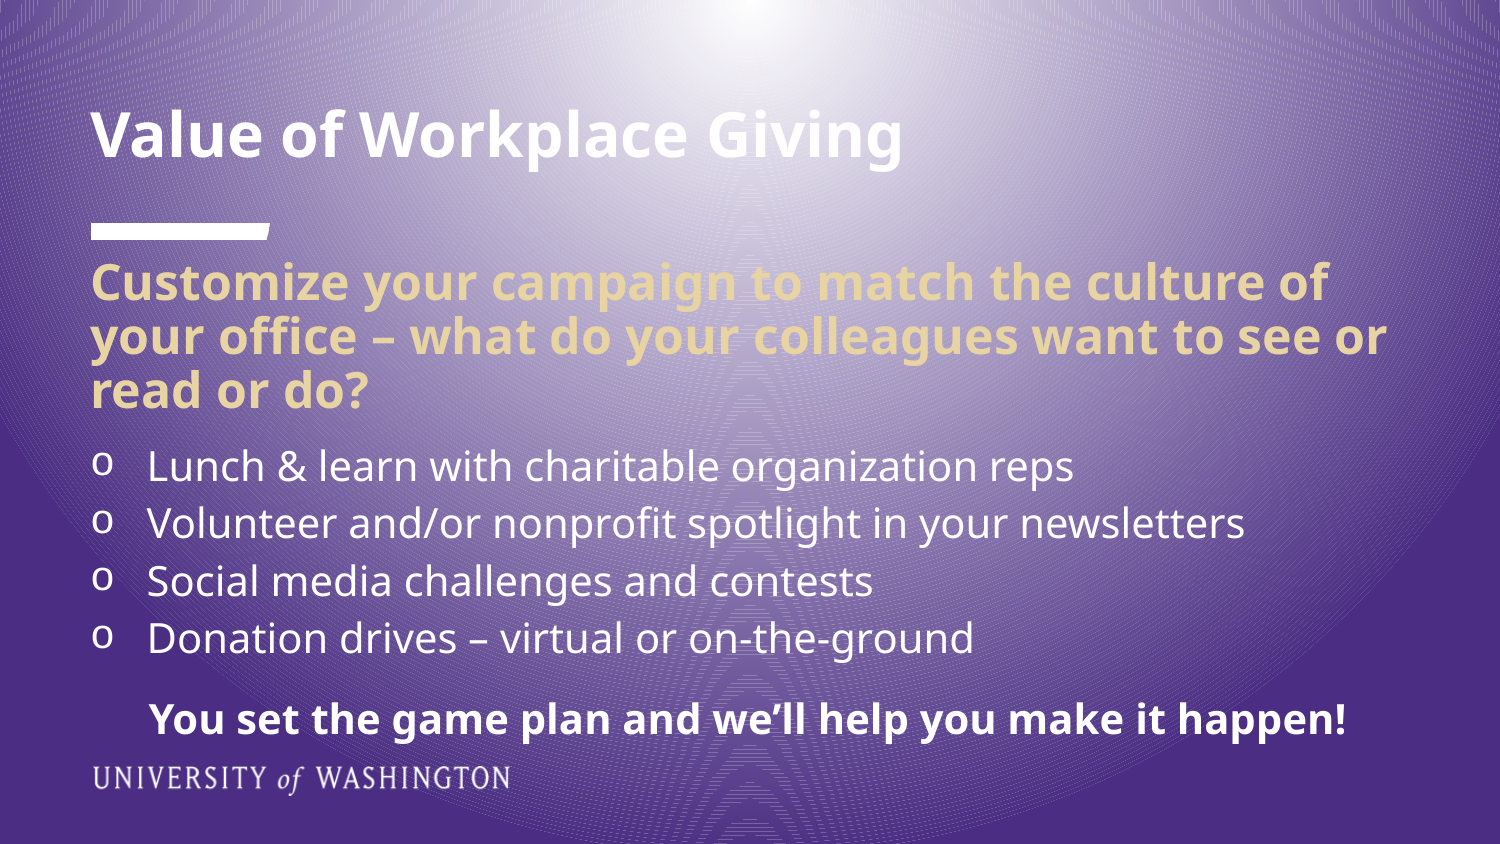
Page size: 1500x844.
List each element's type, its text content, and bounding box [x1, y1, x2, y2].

title Value of Workplace Giving [75, 60, 1419, 178]
picture [91, 223, 270, 240]
list Customize your campaign to match the culture of your office – what do your colleagues want to see or read or do? [75, 249, 1419, 367]
list Lunch & learn with charitable organization reps Volunteer and/or nonprofit spotlight in your newsletters Social media challenges and contests Donation drives – virtual or on-the-ground You set the game plan and we’ll help you make it happen! [75, 424, 1421, 844]
